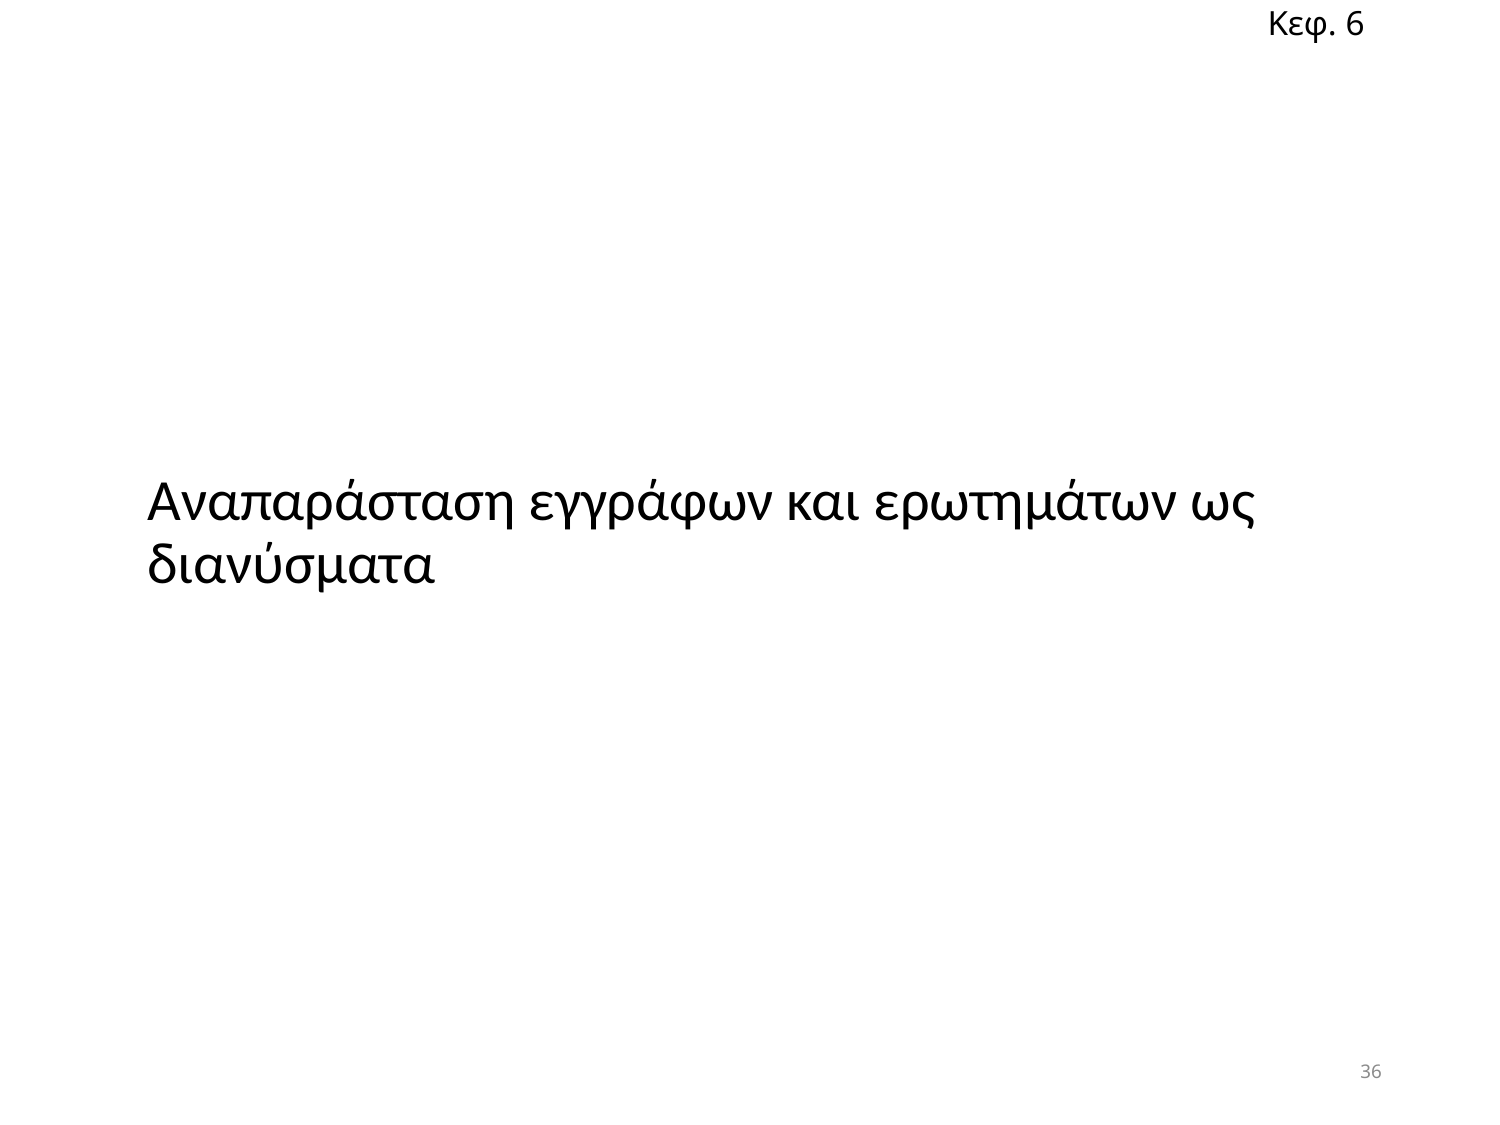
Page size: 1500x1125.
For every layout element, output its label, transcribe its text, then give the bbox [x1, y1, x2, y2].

list Αναπαράσταση εγγράφων και ερωτημάτων ως διανύσματα [132, 462, 1383, 608]
text_box Κεφ. 6 [1252, 0, 1380, 50]
slide_number 36 [1059, 1042, 1397, 1103]
